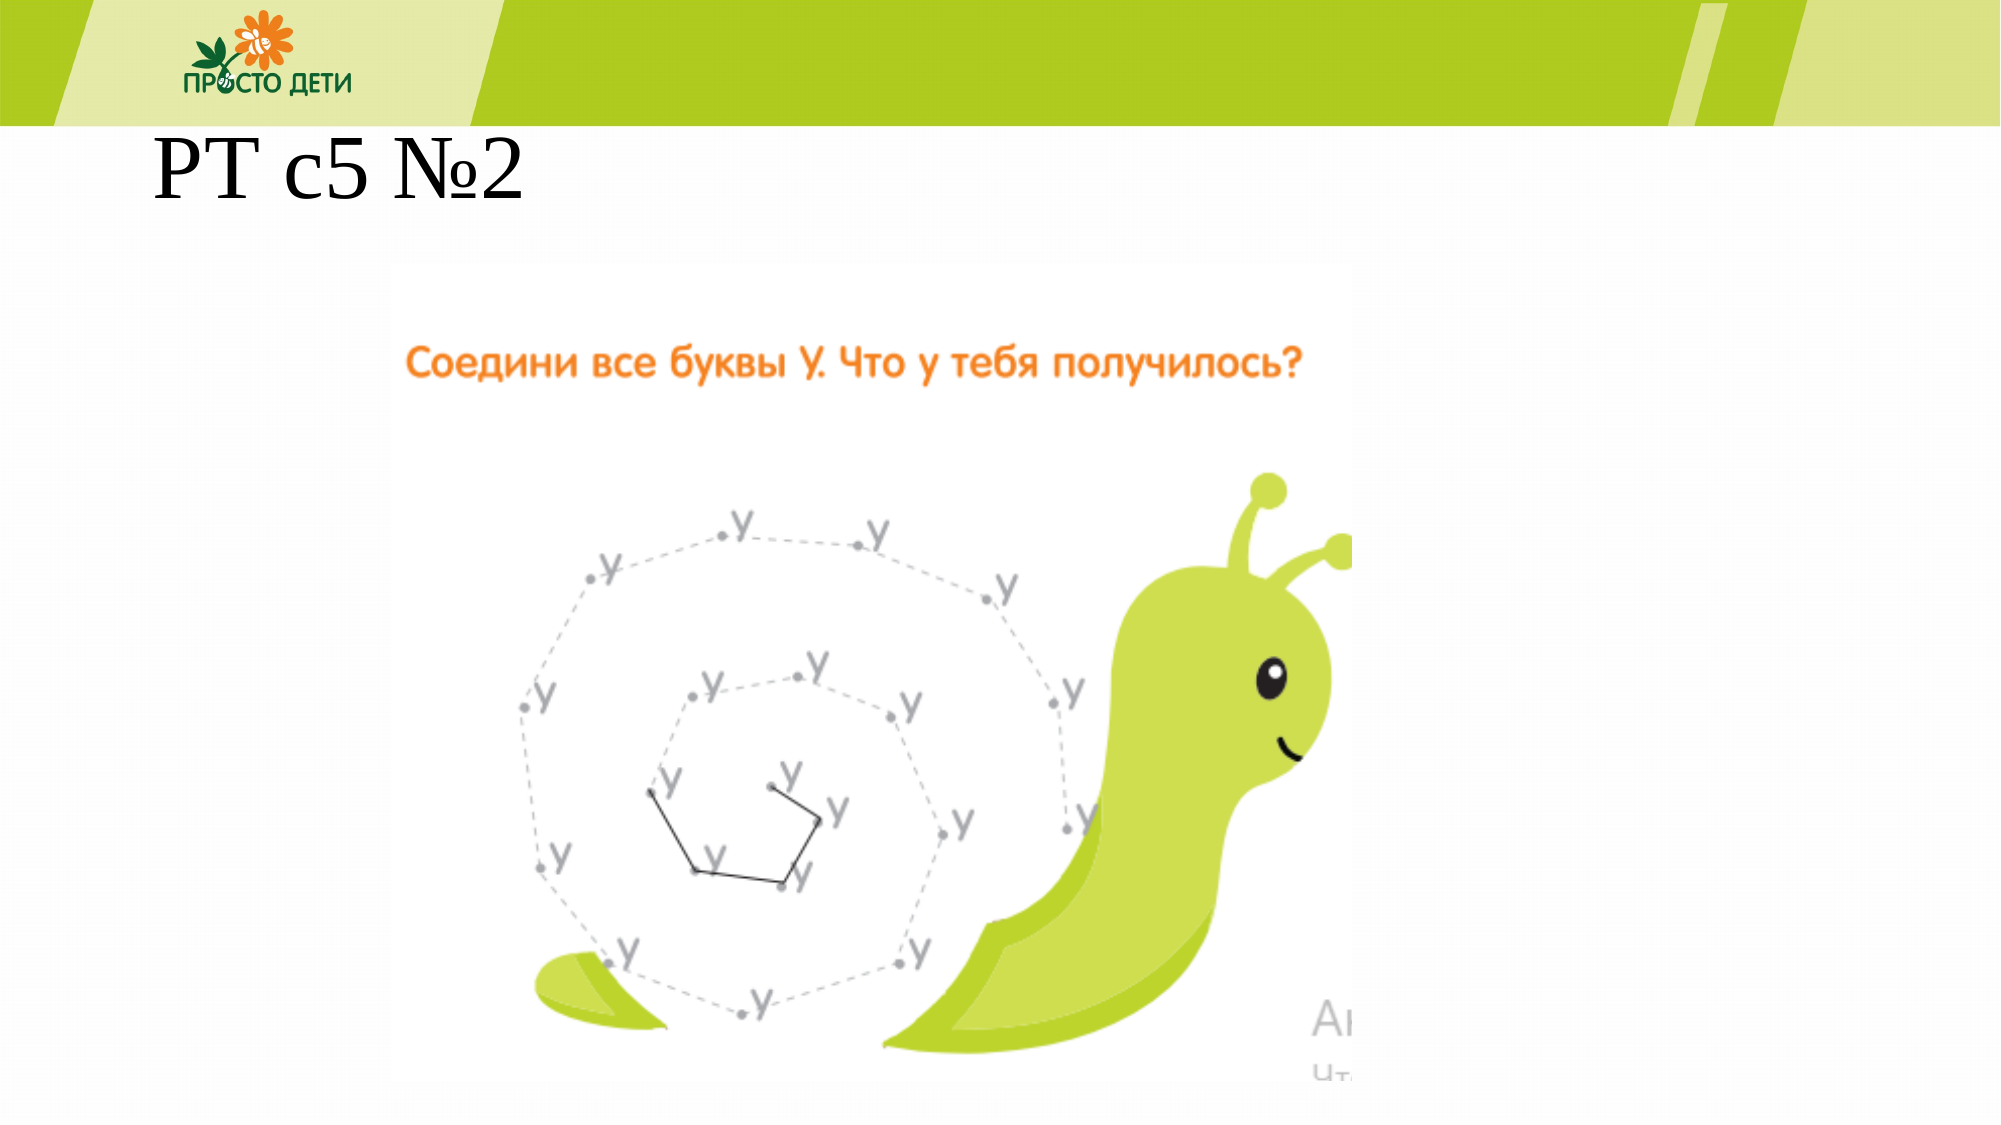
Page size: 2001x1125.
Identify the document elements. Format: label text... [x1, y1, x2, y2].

picture [0, 0, 2001, 1125]
title РТ с5 №2 [137, 59, 1863, 278]
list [390, 264, 1352, 1081]
